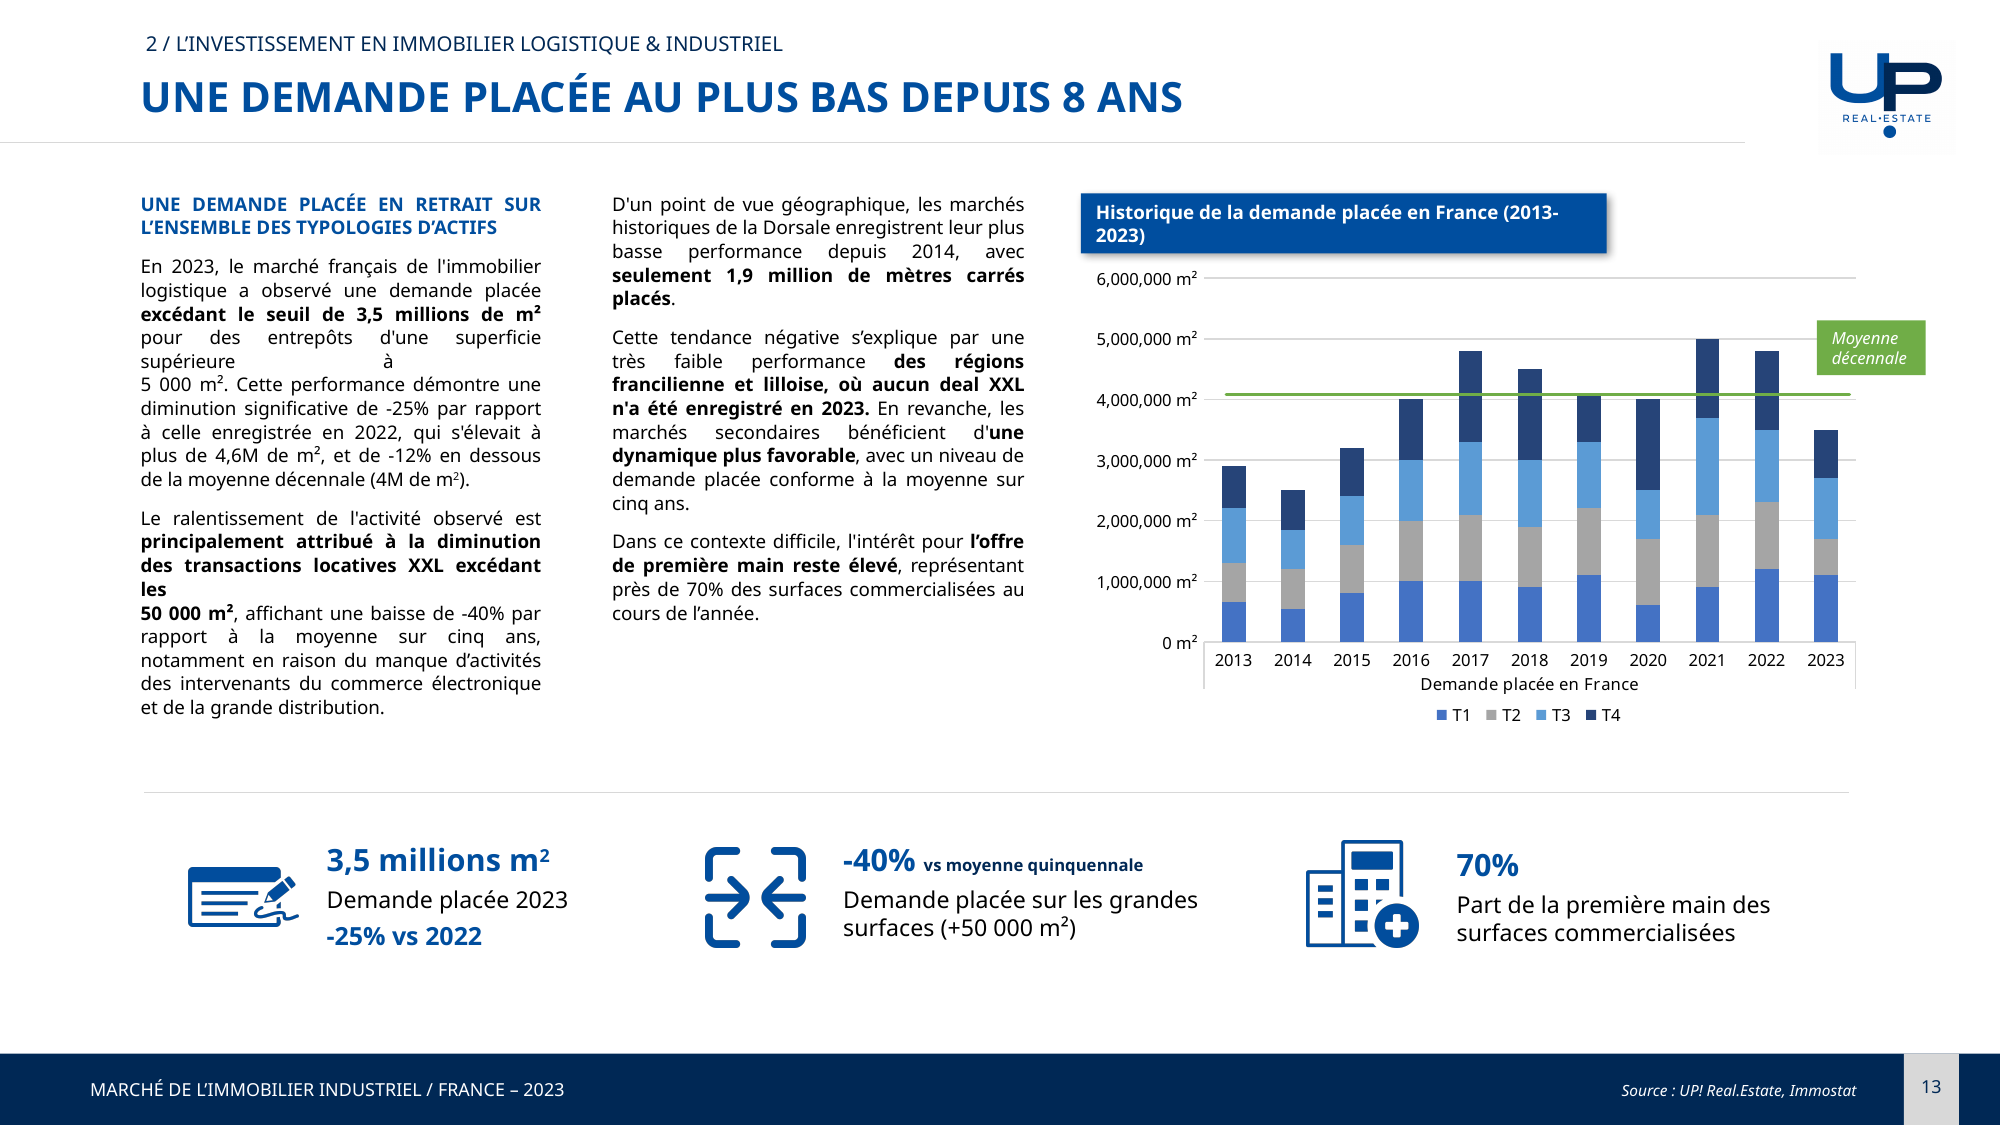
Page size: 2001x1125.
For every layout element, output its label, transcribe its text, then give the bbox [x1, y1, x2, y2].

text_box UNE DEMANDE PLACÉE AU PLUS BAS DEPUIS 8 ANS [125, 66, 1592, 123]
picture [188, 867, 300, 928]
picture [1818, 40, 1956, 155]
text_box 3,5 millions m2 Demande placée 2023 -25% vs 2022 [312, 830, 620, 962]
text_box UNE DEMANDE PLACÉE EN RETRAIT SUR L’ENSEMBLE DES TYPOLOGIES D’ACTIFS En 2023, le marché français de l'immobilier logistique a observé une demande placée excédant le seuil de 3,5 millions de m² pour des entrepôts d'une superficie supérieure à 5 000 m². Cette performance démontre une diminution significative de -25% par rapport à celle enregistrée en 2022, qui s'élevait à plus de 4,6M de m², et de -12% en dessous de la moyenne décennale (4M de m2). Le ralentissement de l'activité observé est principalement attribué à la diminution des transactions locatives XXL excédant les 50 000 m², affichant une baisse de -40% par rapport à la moyenne sur cinq ans, notamment en raison du manque d’activités des intervenants du commerce électronique et de la grande distribution. [126, 180, 557, 729]
text_box -40% vs moyenne quinquennale Demande placée sur les grandes surfaces (+50 000 m²) [828, 830, 1258, 952]
picture [705, 846, 807, 948]
text_box Moyenne décennale [1877, 320, 1926, 376]
text_box 2 / L’INVESTISSEMENT EN IMMOBILIER LOGISTIQUE & INDUSTRIEL [131, 20, 872, 66]
text_box 70% Part de la première main des surfaces commercialisées [1442, 835, 1872, 957]
text_box Historique de la demande placée en France (2013-2023) [1080, 193, 1607, 254]
picture [1306, 840, 1419, 948]
text_box D'un point de vue géographique, les marchés historiques de la Dorsale enregistrent leur plus basse performance depuis 2014, avec seulement 1,9 million de mètres carrés placés. Cette tendance négative s’explique par une très faible performance des régions francilienne et lilloise, où aucun deal XXL n'a été enregistré en 2023. En revanche, les marchés secondaires bénéficient d'une dynamique plus favorable, avec un niveau de demande placée conforme à la moyenne sur cinq ans. Dans ce contexte difficile, l'intérêt pour l’offre de première main reste élevé, représentant près de 70% des surfaces commercialisées au cours de l’année. [597, 180, 1041, 635]
text_box Source : UP! Real.Estate, Immostat [1606, 1073, 1963, 1108]
chart [1080, 256, 1872, 752]
